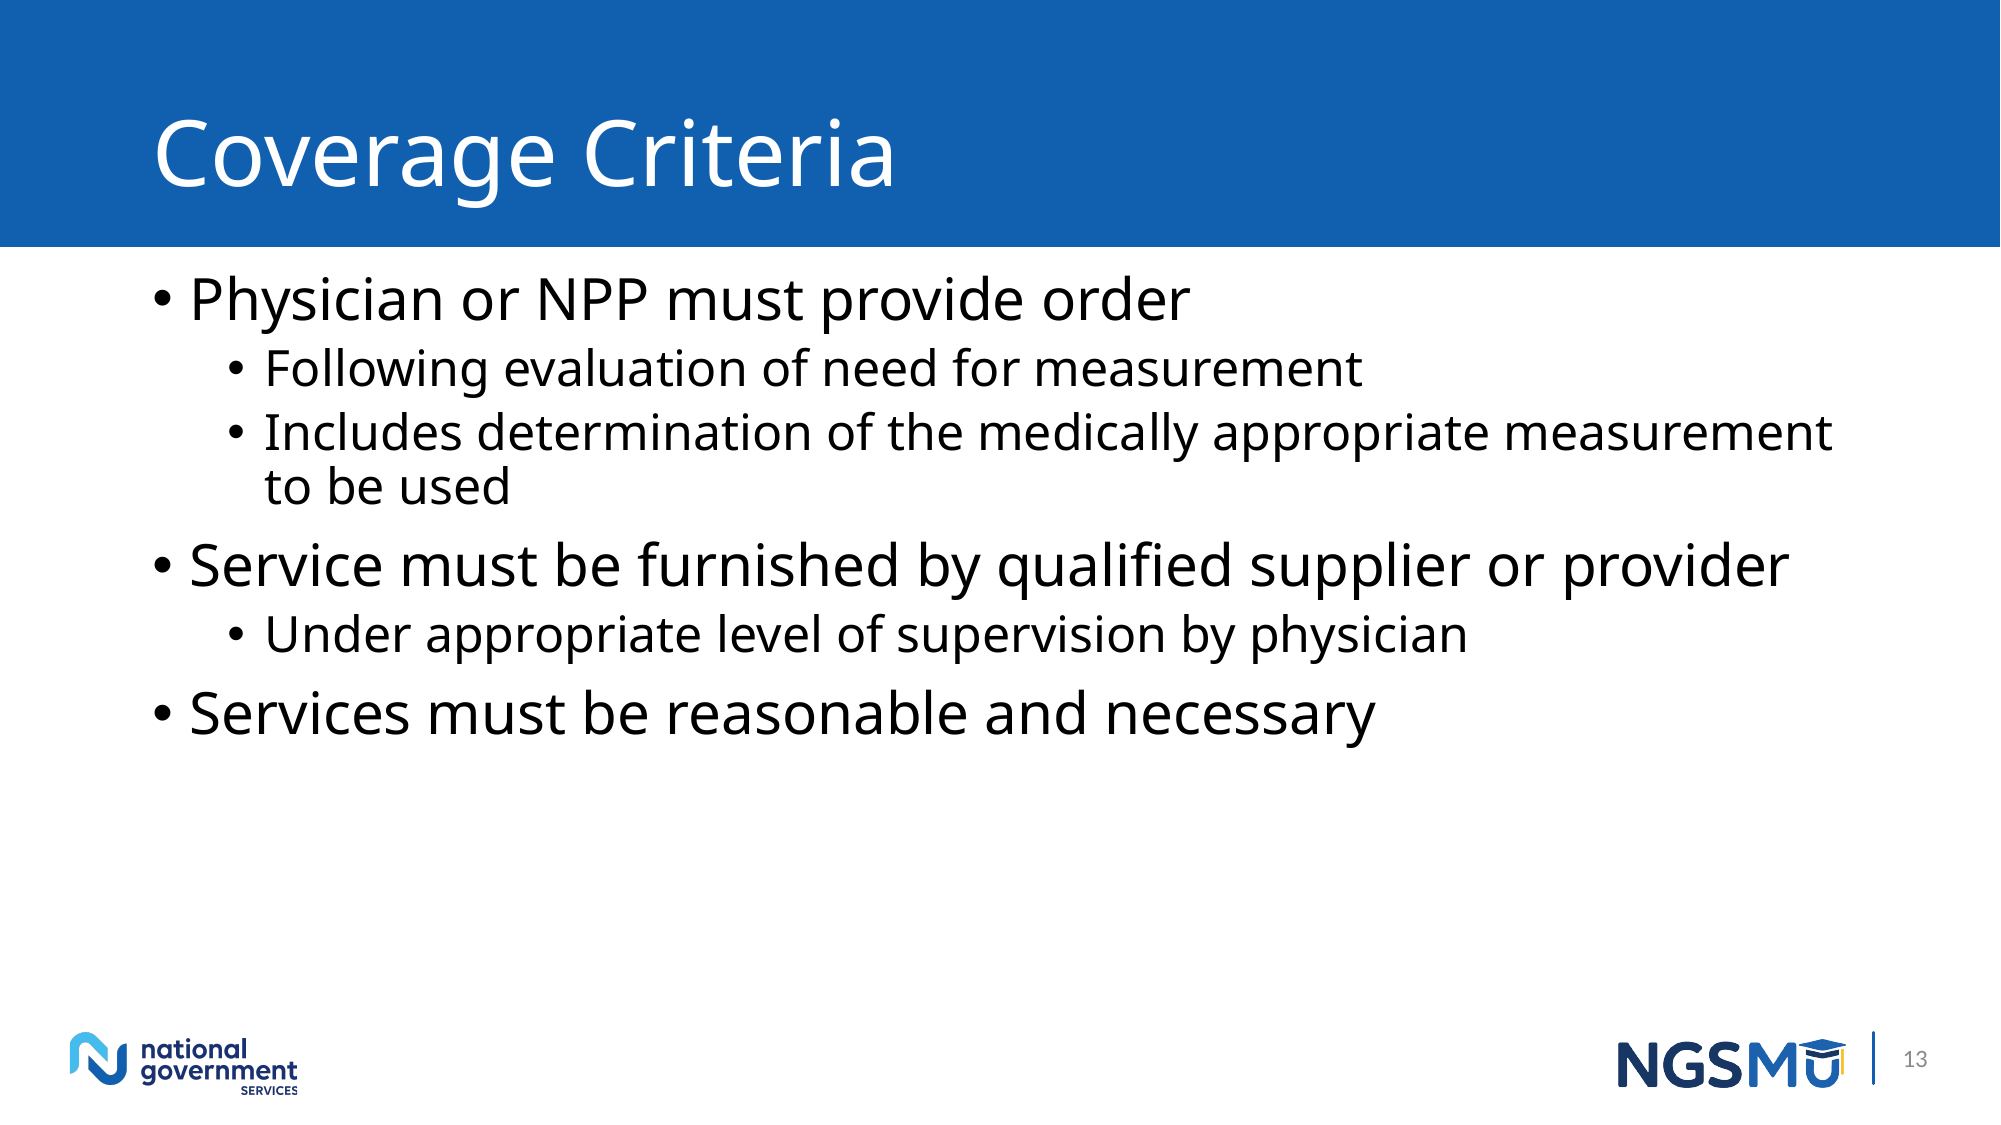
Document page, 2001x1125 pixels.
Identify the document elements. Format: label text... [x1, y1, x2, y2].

list Physician or NPP must provide order Following evaluation of need for measurement Includes determination of the medically appropriate measurement to be used Service must be furnished by qualified supplier or provider Under appropriate level of supervision by physician Services must be reasonable and necessary [137, 262, 1863, 1012]
title Coverage Criteria 3 [137, 94, 1863, 220]
slide_number 13 [1862, 1027, 1943, 1088]
picture [1618, 1039, 1846, 1088]
